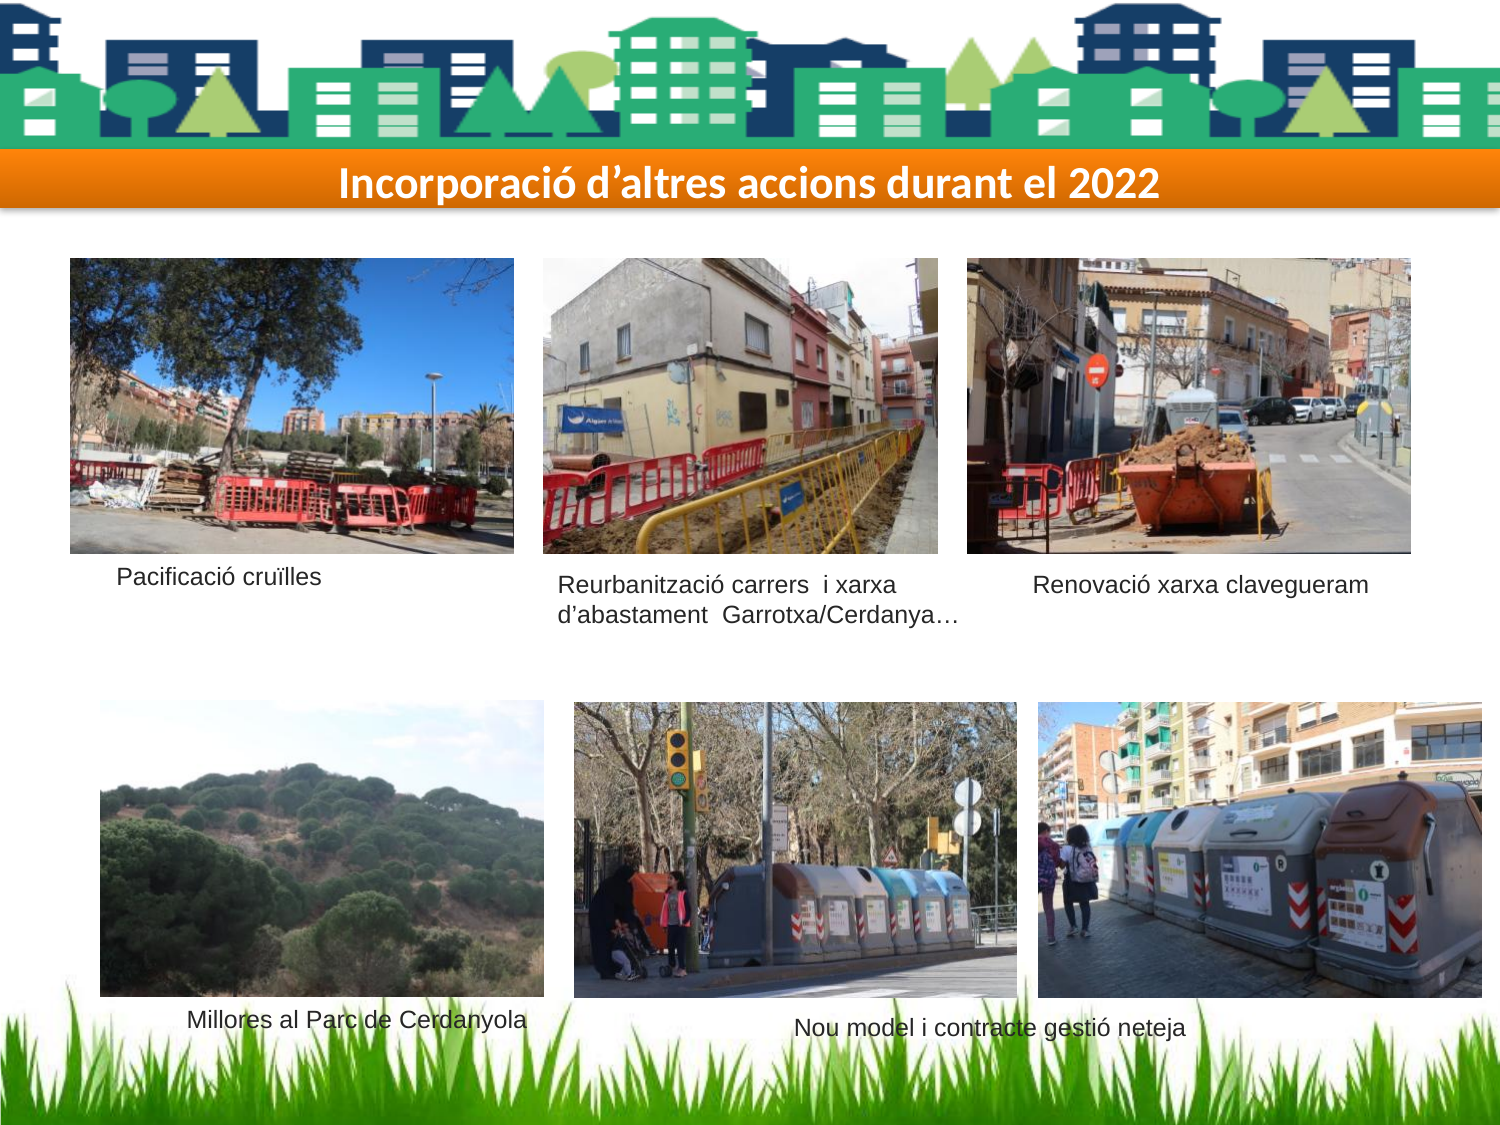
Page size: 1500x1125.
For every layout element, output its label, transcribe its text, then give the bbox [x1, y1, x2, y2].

text_box Pacificació cruïlles [101, 562, 338, 599]
picture [0, 208, 1500, 1125]
text_box Renovació xarxa clavegueram [1017, 562, 1385, 606]
title Incorporació d’altres accions durant el 2022 [0, 158, 1500, 208]
text_box Millores al Parc de Cerdanyola [171, 1003, 543, 1041]
text_box Reurbanització carrers i xarxa d’abastament Garrotxa/Cerdanya… [542, 561, 976, 636]
picture [0, 0, 1500, 150]
text_box Nou model i contracte gestió neteja [778, 1003, 1203, 1049]
